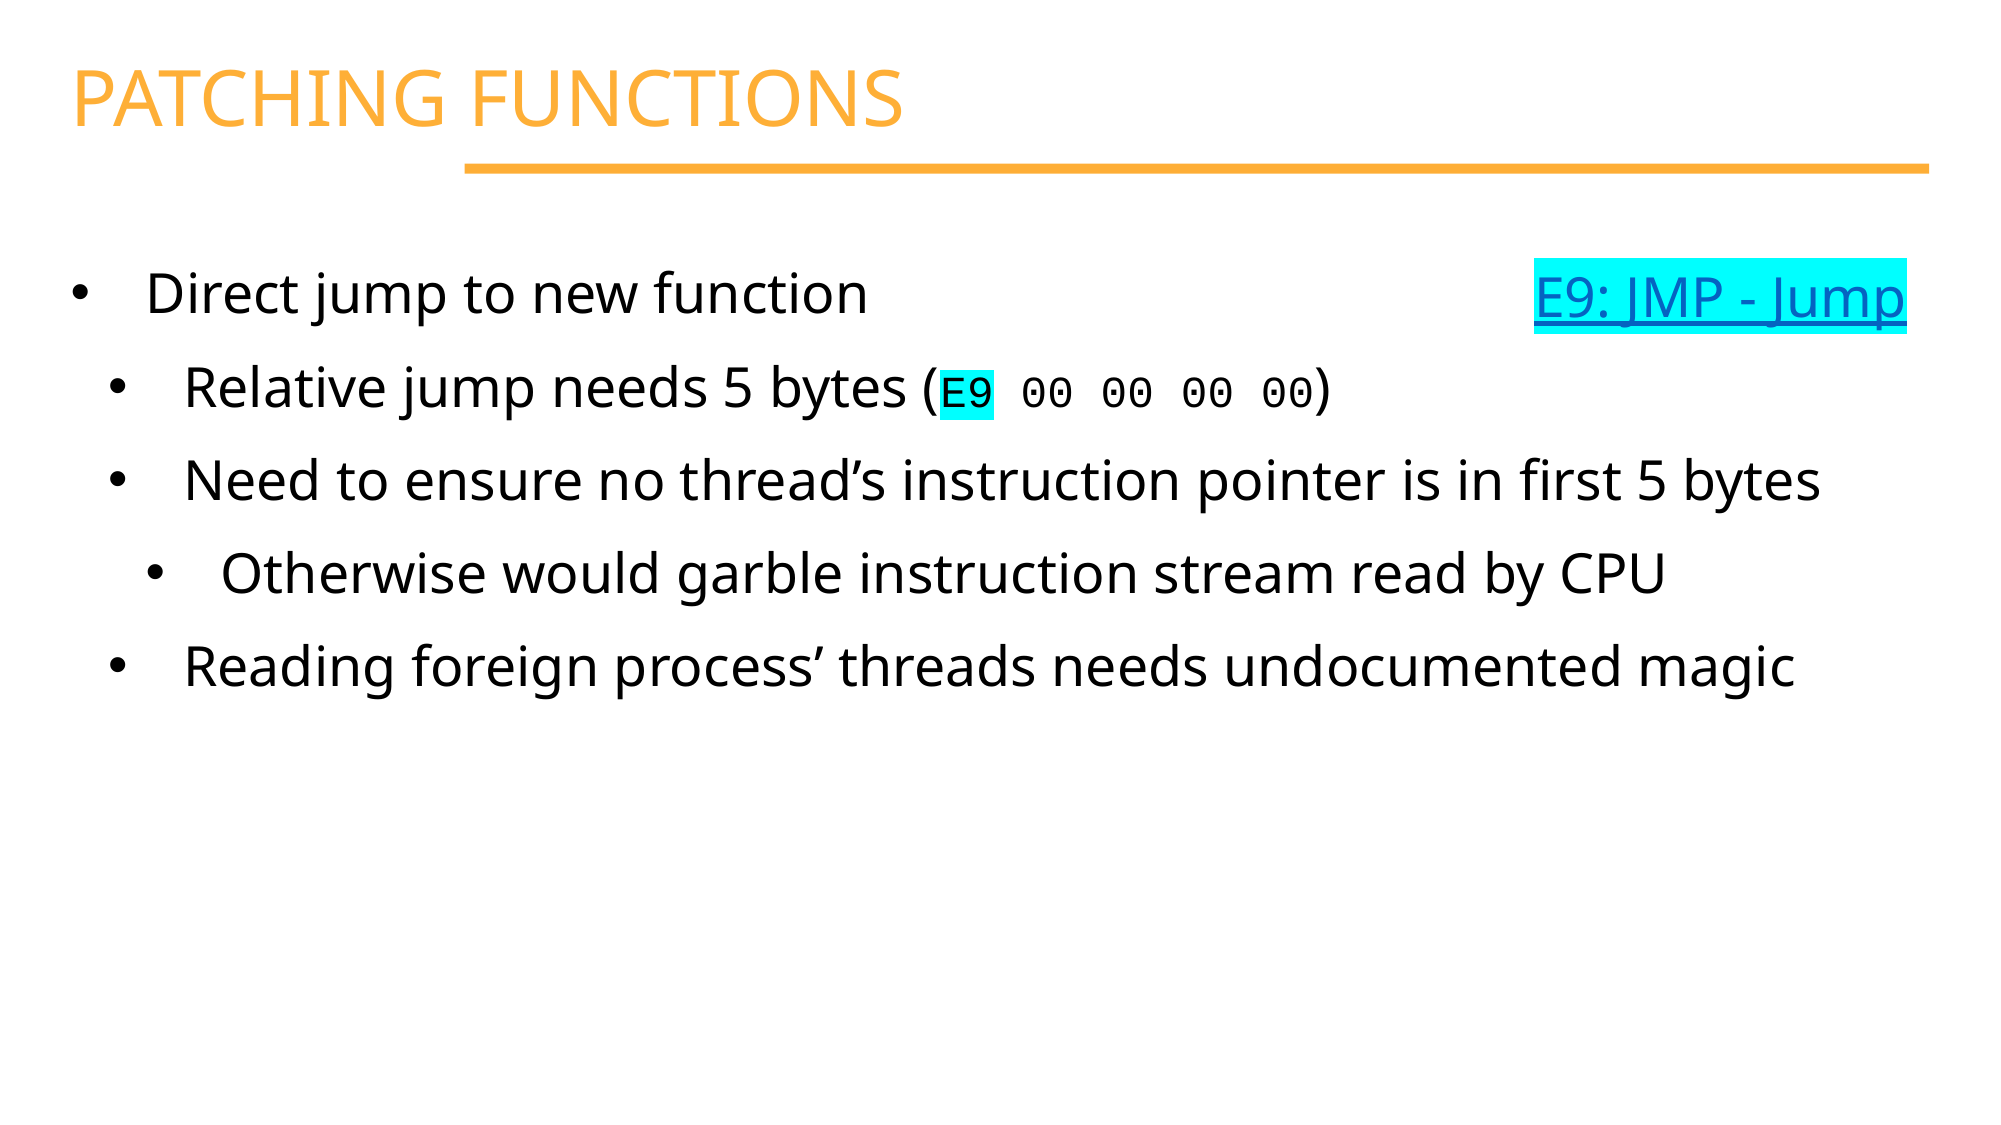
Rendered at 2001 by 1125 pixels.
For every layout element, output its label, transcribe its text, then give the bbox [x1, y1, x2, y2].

text_box E9: JMP - Jump [1534, 231, 1930, 358]
text_box PATCHING FUNCTIONS [70, 74, 1930, 191]
text_box Direct jump to new function Relative jump needs 5 bytes (E9 00 00 00 00) Need to ensure no thread’s instruction pointer is in first 5 bytes Otherwise would garble instruction stream read by CPU Reading foreign process’ threads needs undocumented magic [70, 231, 1930, 988]
text_box [464, 163, 1930, 174]
